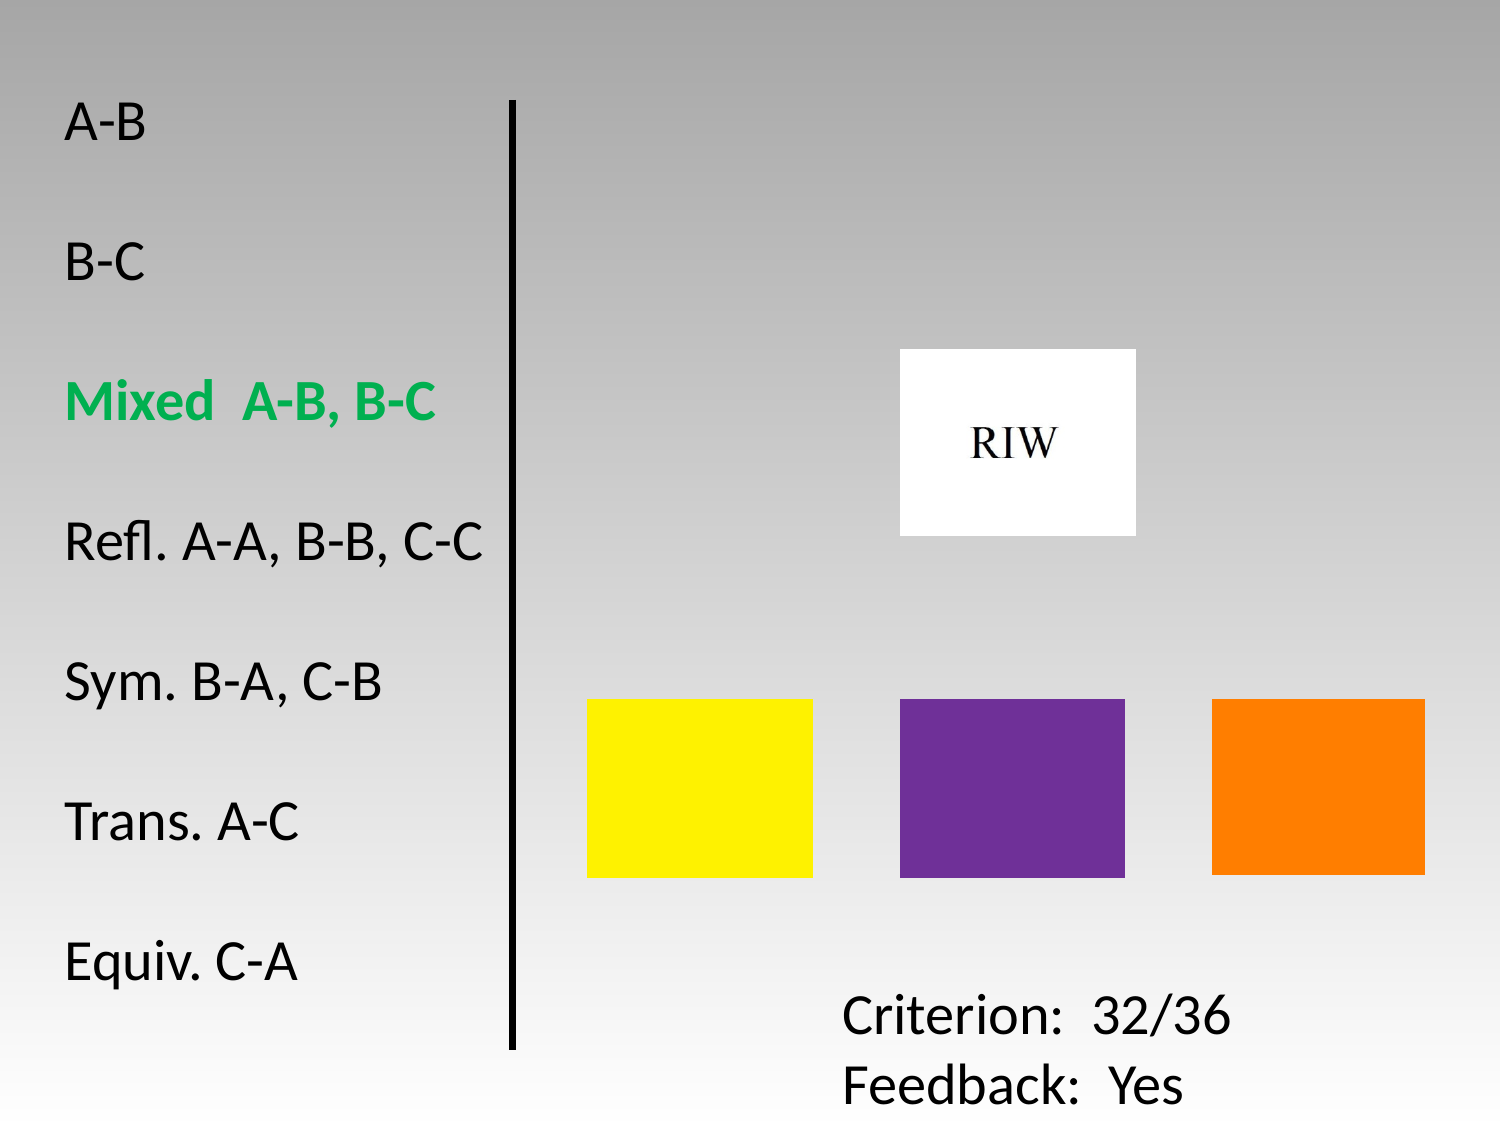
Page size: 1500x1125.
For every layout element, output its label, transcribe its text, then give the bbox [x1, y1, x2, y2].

text_box A-B B-C Mixed A-B, B-C Refl. A-A, B-B, C-C Sym. B-A, C-B Trans. A-C Equiv. C-A [49, 75, 513, 1000]
title [75, 45, 1425, 233]
picture [899, 349, 1136, 537]
text_box Criterion: 32/36 Feedback: Yes [827, 968, 1248, 1124]
picture [1212, 699, 1426, 876]
picture [899, 699, 1126, 878]
picture [587, 699, 813, 878]
